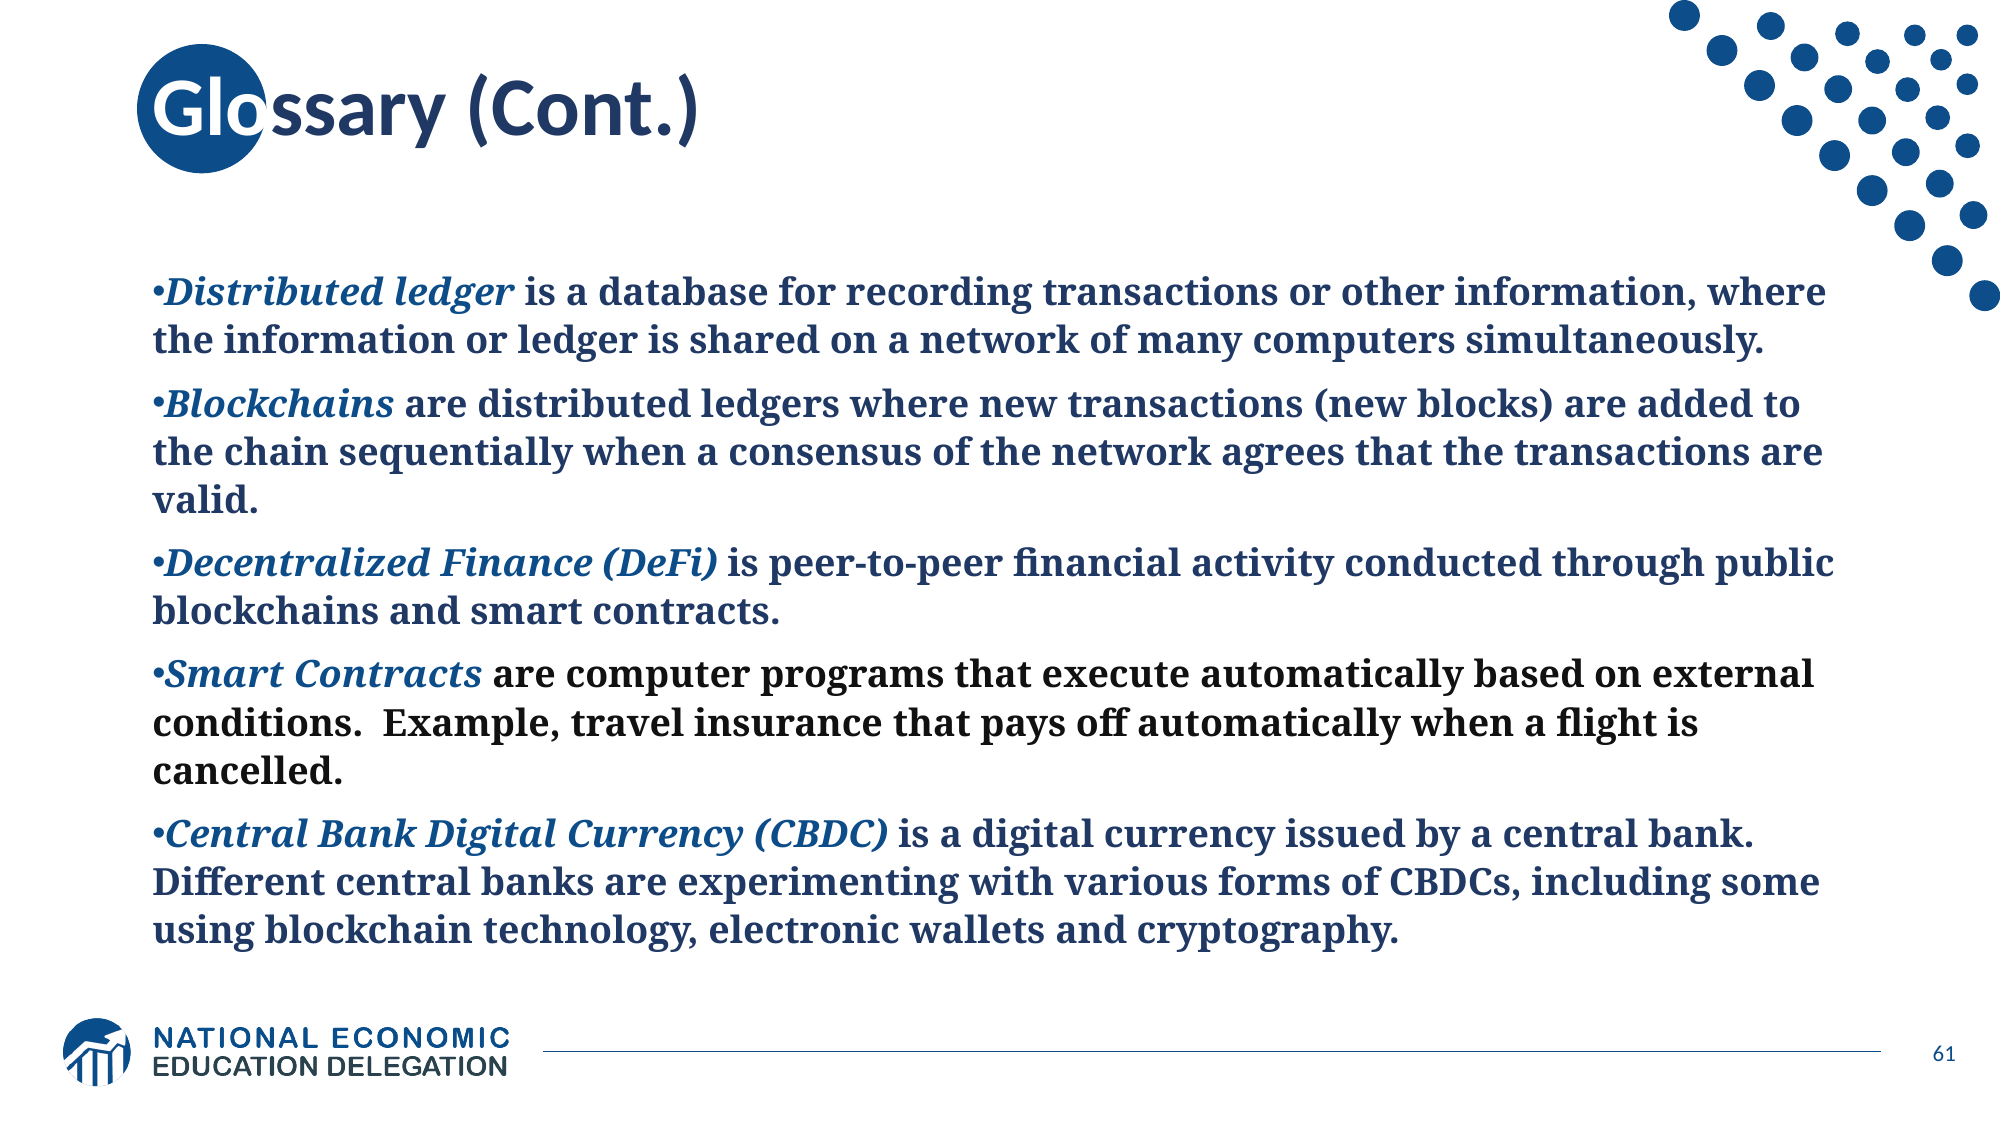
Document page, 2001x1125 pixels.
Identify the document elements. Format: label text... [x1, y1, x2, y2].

title Glossary (Cont.) [137, 0, 1863, 218]
slide_number 61 [1521, 1022, 1972, 1082]
picture [55, 1013, 520, 1091]
list Distributed ledger is a database for recording transactions or other information, where the information or ledger is shared on a network of many computers simultaneously. Blockchains are distributed ledgers where new transactions (new blocks) are added to the chain sequentially when a consensus of the network agrees that the transactions are valid. Decentralized Finance (DeFi) is peer-to-peer financial activity conducted through public blockchains and smart contracts. Smart Contracts are computer programs that execute automatically based on external conditions. Example, travel insurance that pays off automatically when a flight is cancelled. Central Bank Digital Currency (CBDC) is a digital currency issued by a central bank. Different central banks are experimenting with various forms of CBDCs, including some using blockchain technology, electronic wallets and cryptography. [137, 257, 1863, 972]
